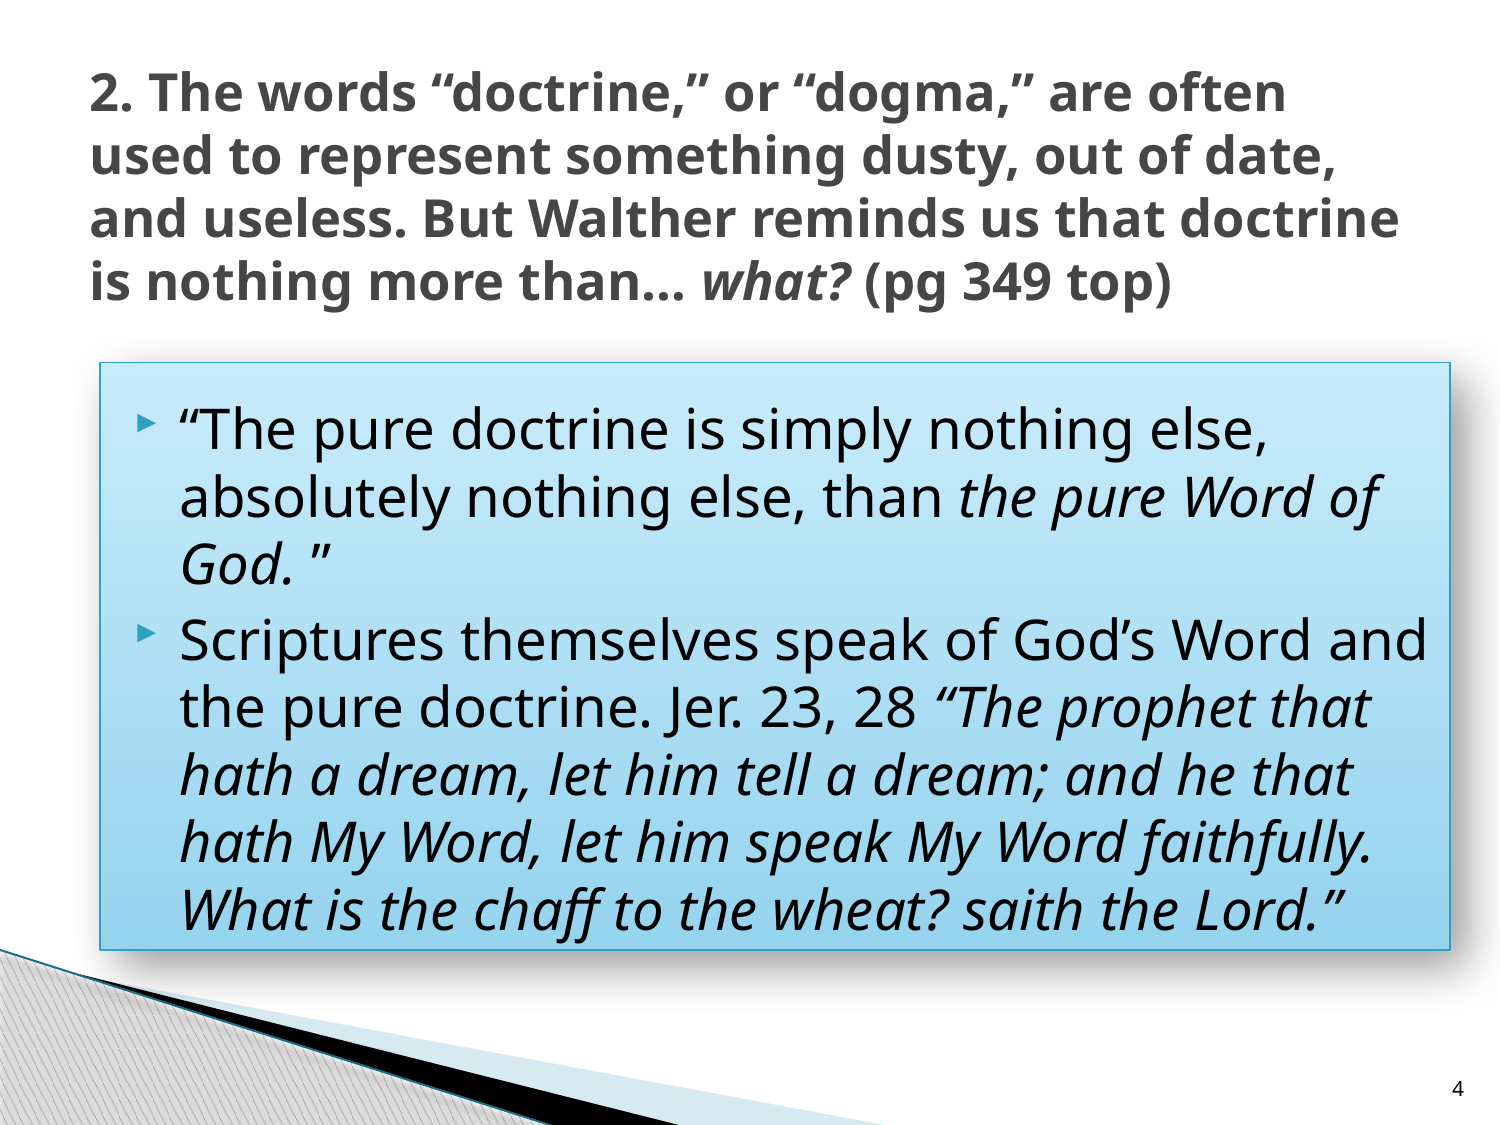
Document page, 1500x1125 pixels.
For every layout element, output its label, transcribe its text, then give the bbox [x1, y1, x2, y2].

list “The pure doctrine is simply nothing else, absolutely nothing else, than the pure Word of God. ” Scriptures themselves speak of God’s Word and the pure doctrine. Jer. 23, 28 “The prophet that hath a dream, let him tell a dream; and he that hath My Word, let him speak My Word faithfully. What is the chaff to the wheat? saith the Lord.” [99, 362, 1451, 951]
slide_number 4 [1418, 1051, 1479, 1112]
title 2. The words “doctrine,” or “dogma,” are often used to represent something dusty, out of date, and useless. But Walther reminds us that doctrine is nothing more than… what? (pg 349 top) [75, 45, 1425, 325]
